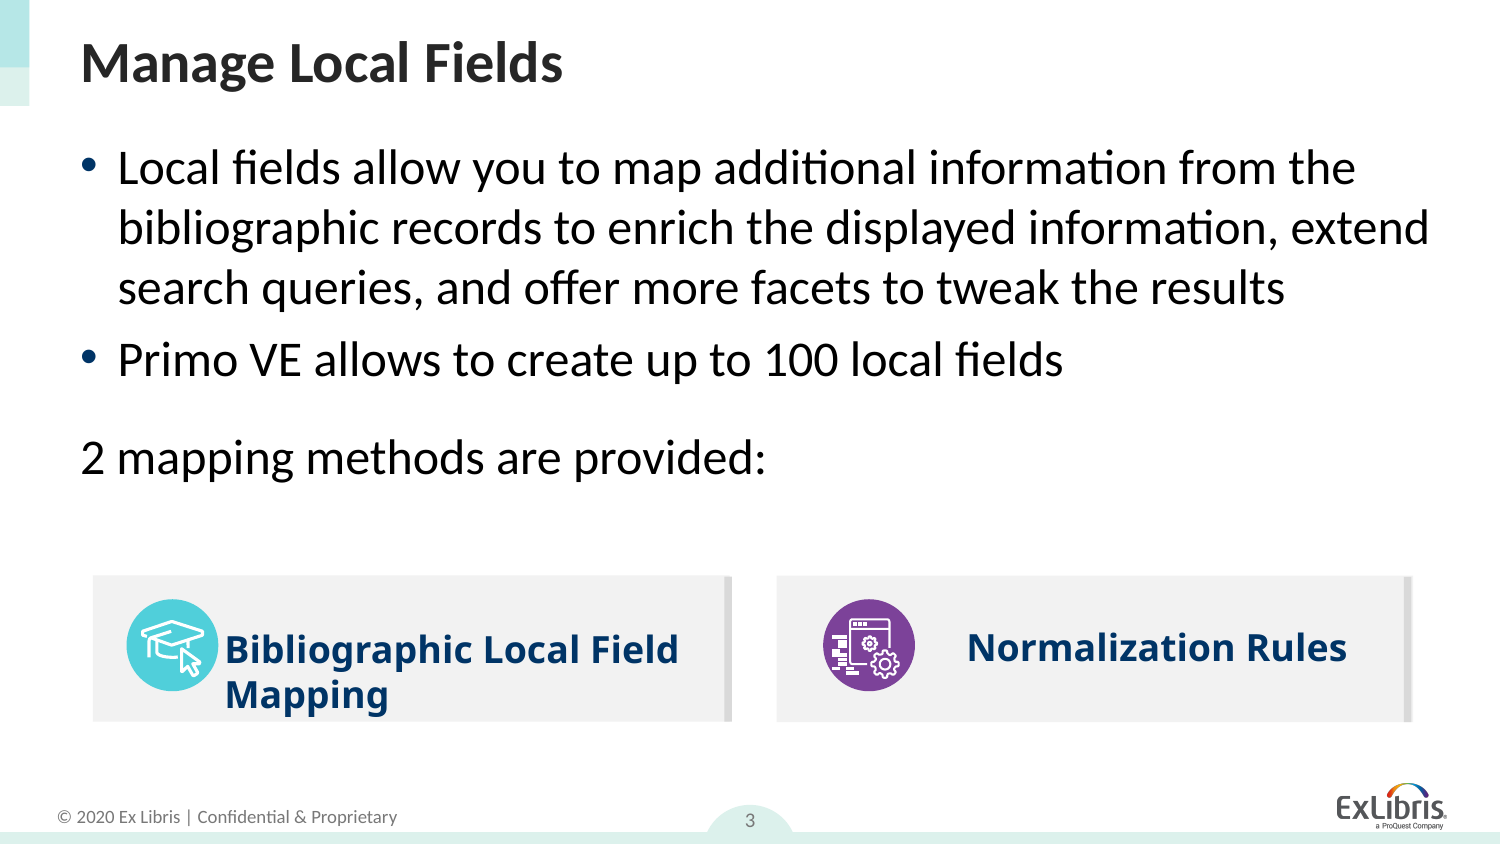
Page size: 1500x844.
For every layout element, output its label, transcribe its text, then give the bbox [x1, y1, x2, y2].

slide_number 3 [705, 789, 795, 844]
text_box Bibliographic Local Field Mapping [206, 610, 725, 731]
text_box [126, 599, 206, 675]
text_box [722, 574, 734, 724]
list Local fields allow you to map additional information from the bibliographic records to enrich the displayed information, extend search queries, and offer more facets to tweak the results Primo VE allows to create up to 100 local fields 2 mapping methods are provided: [64, 126, 1447, 780]
text_box [92, 575, 722, 722]
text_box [142, 621, 203, 676]
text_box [776, 575, 1419, 723]
picture [1337, 783, 1447, 830]
title Manage Local Fields [64, 11, 1447, 107]
text_box [149, 685, 196, 692]
